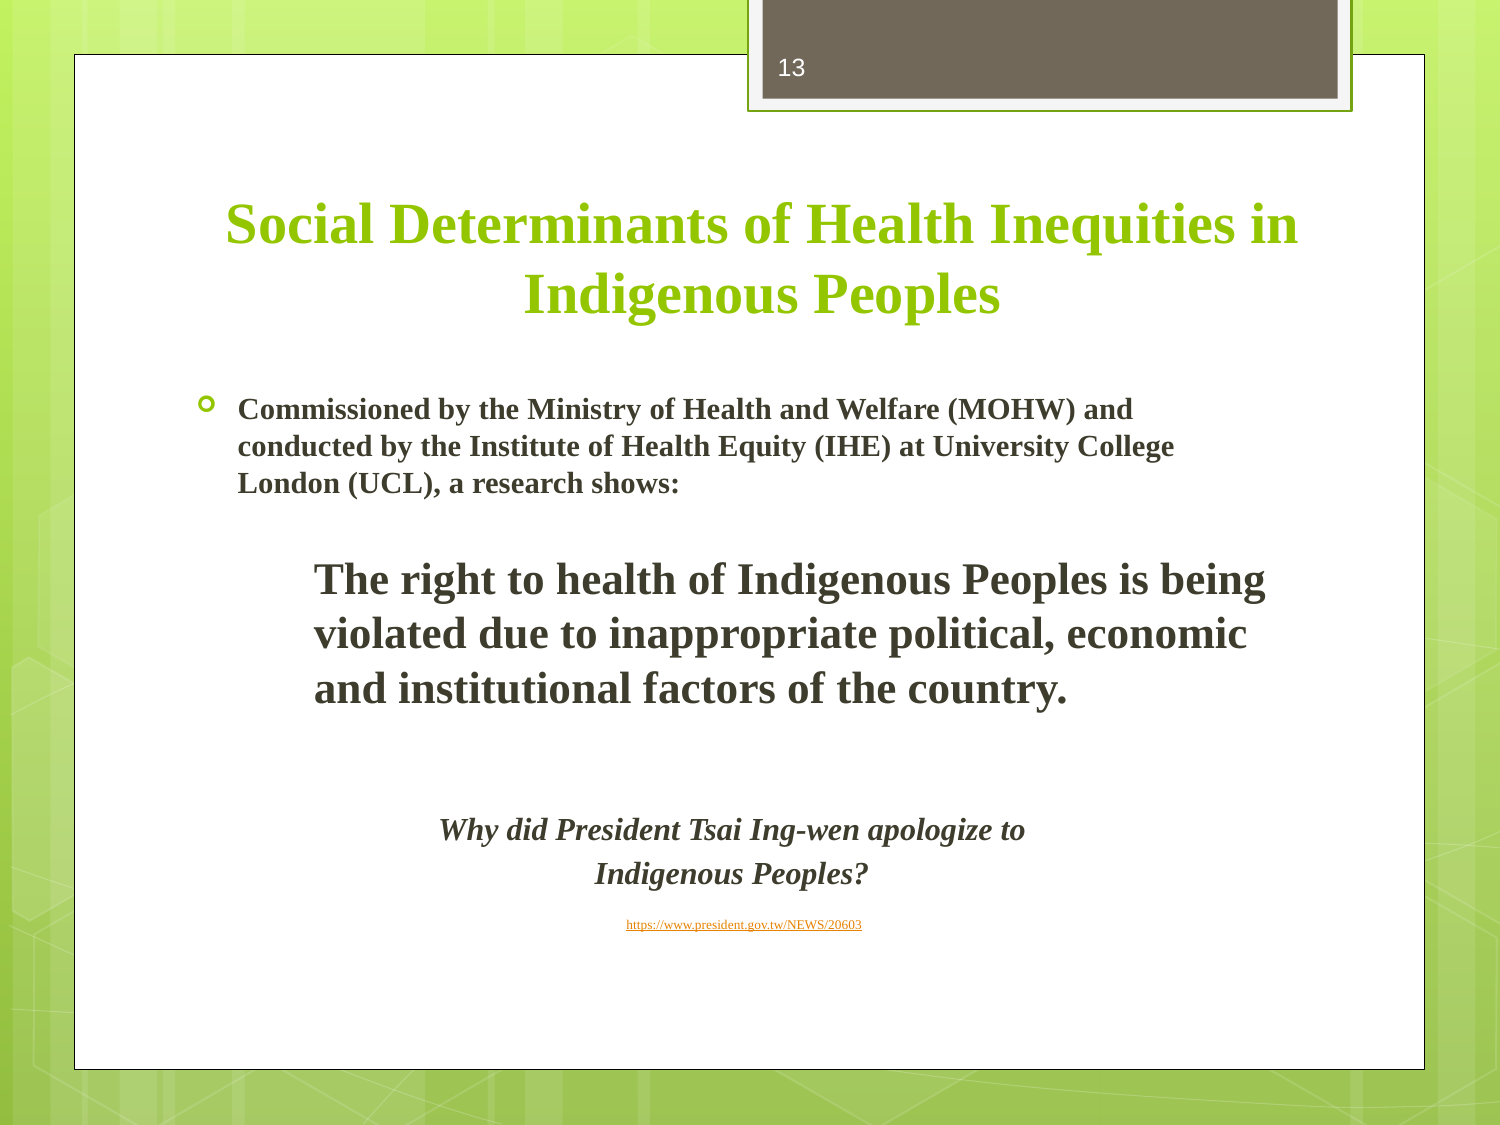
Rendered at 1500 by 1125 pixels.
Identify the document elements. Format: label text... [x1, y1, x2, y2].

title Social Determinants of Health Inequities in Indigenous Peoples [186, 145, 1339, 333]
list Commissioned by the Ministry of Health and Welfare (MOHW) and conducted by the Institute of Health Equity (IHE) at University College London (UCL), a research shows: The right to health of Indigenous Peoples is being violated due to inappropriate political, economic and institutional factors of the country. Why did President Tsai Ing-wen apologize to Indigenous Peoples? https://www.president.gov.tw/NEWS/20603 [171, 381, 1283, 957]
slide_number 13 [762, 36, 982, 97]
